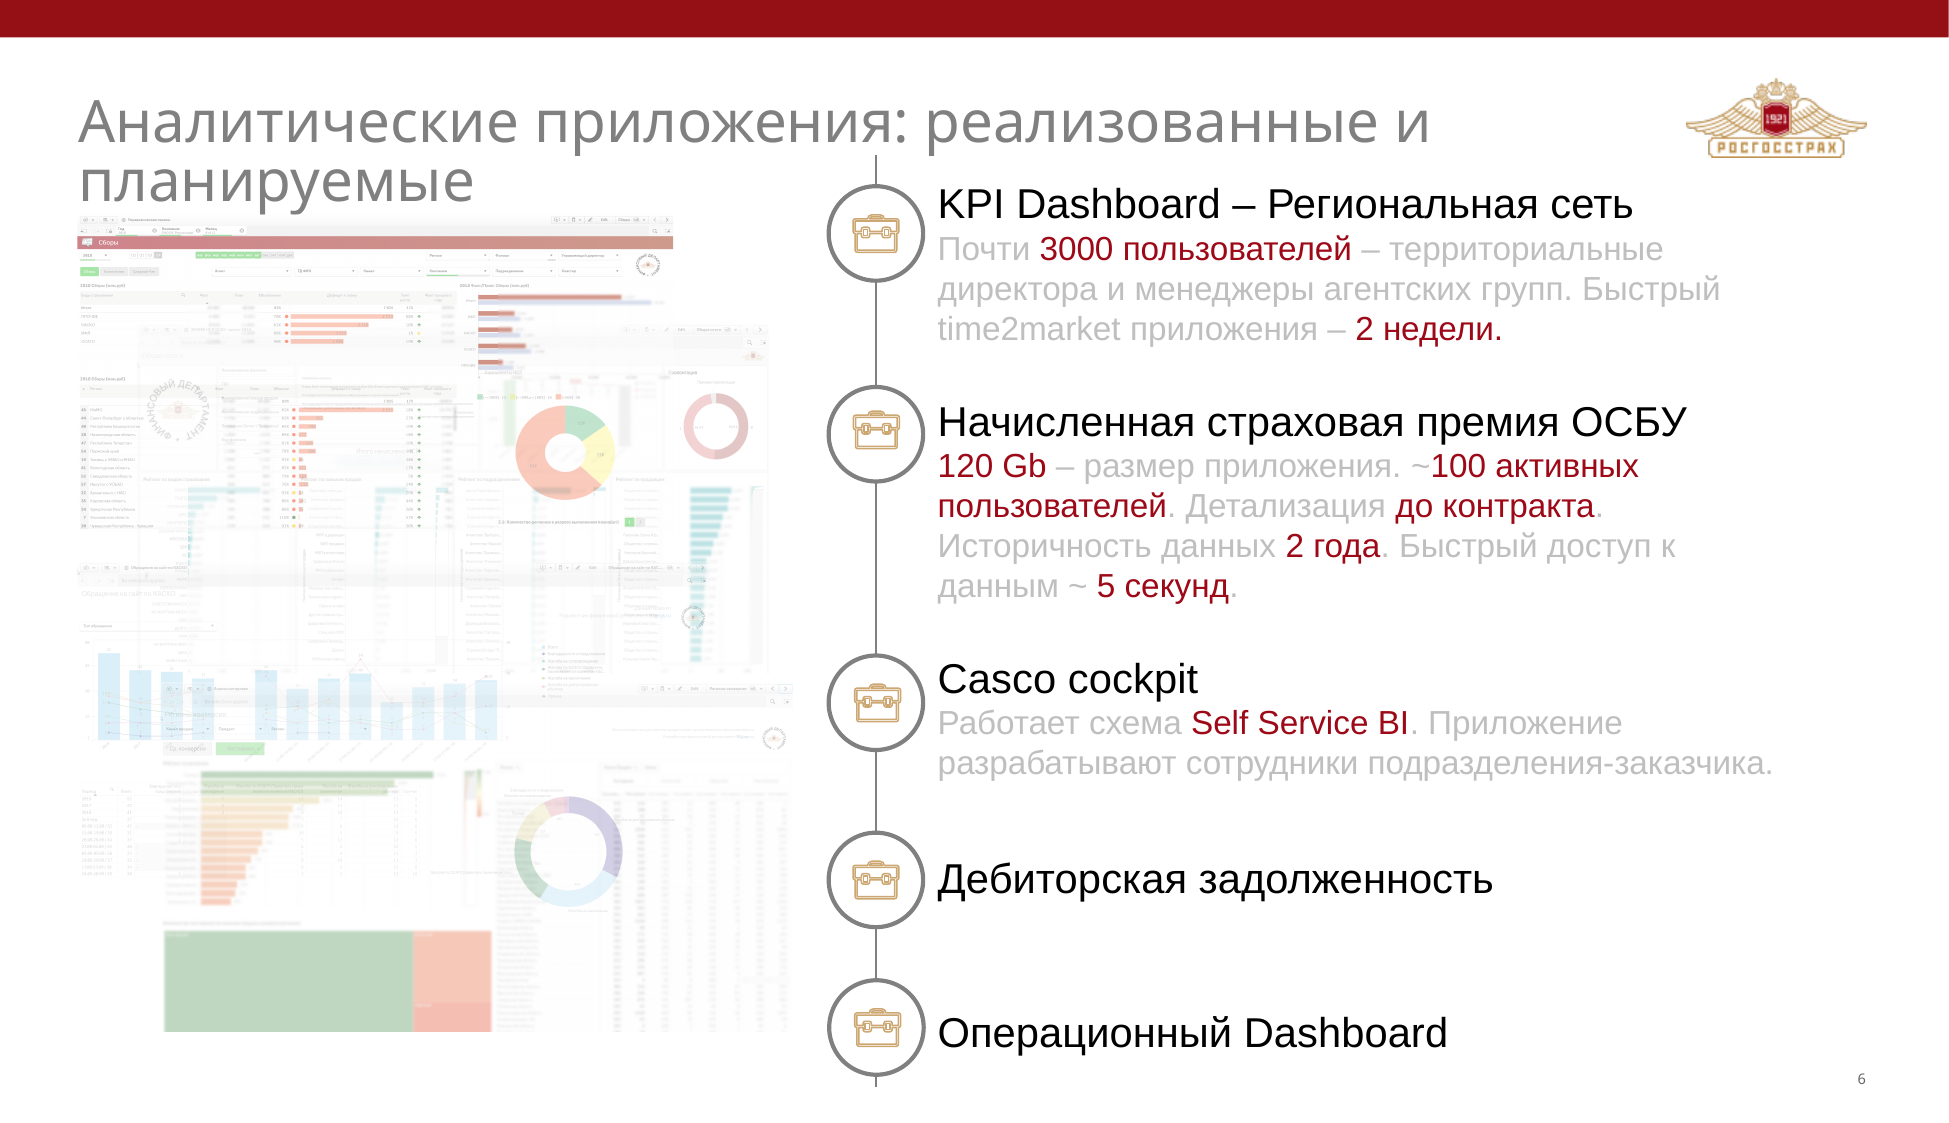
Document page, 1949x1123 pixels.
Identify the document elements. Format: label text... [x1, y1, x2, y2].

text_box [828, 185, 924, 281]
text_box Операционный Dashboard [929, 998, 1859, 1063]
text_box [75, 213, 675, 534]
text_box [828, 832, 924, 928]
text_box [828, 979, 924, 1075]
picture [1686, 78, 1867, 158]
text_box Дебиторская задолженность [929, 844, 1878, 910]
text_box [135, 322, 771, 675]
slide_number 6 [1828, 1070, 1866, 1088]
text_box [159, 680, 795, 1034]
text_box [828, 655, 924, 751]
text_box KPI Dashboard – Региональная сеть Почти 3000 пользователей – территориальные директора и менеджеры агентских групп. Быстрый time2market приложения – 2 недели. [922, 169, 1811, 355]
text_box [828, 386, 924, 482]
text_box Casco cockpit Работает схема Self Service BI. Приложение разрабатывают сотрудники подразделения-заказчика. [922, 644, 1811, 789]
text_box Начисленная страховая премия ОСБУ 120 Gb – размер приложения. ~100 активных пользователей. Детализация до контракта. Историчность данных 2 года. Быстрый доступ к данным ~ 5 секунд. [922, 387, 1811, 612]
text_box [75, 560, 711, 913]
title Аналитические приложения: реализованные и планируемые [78, 94, 1700, 156]
